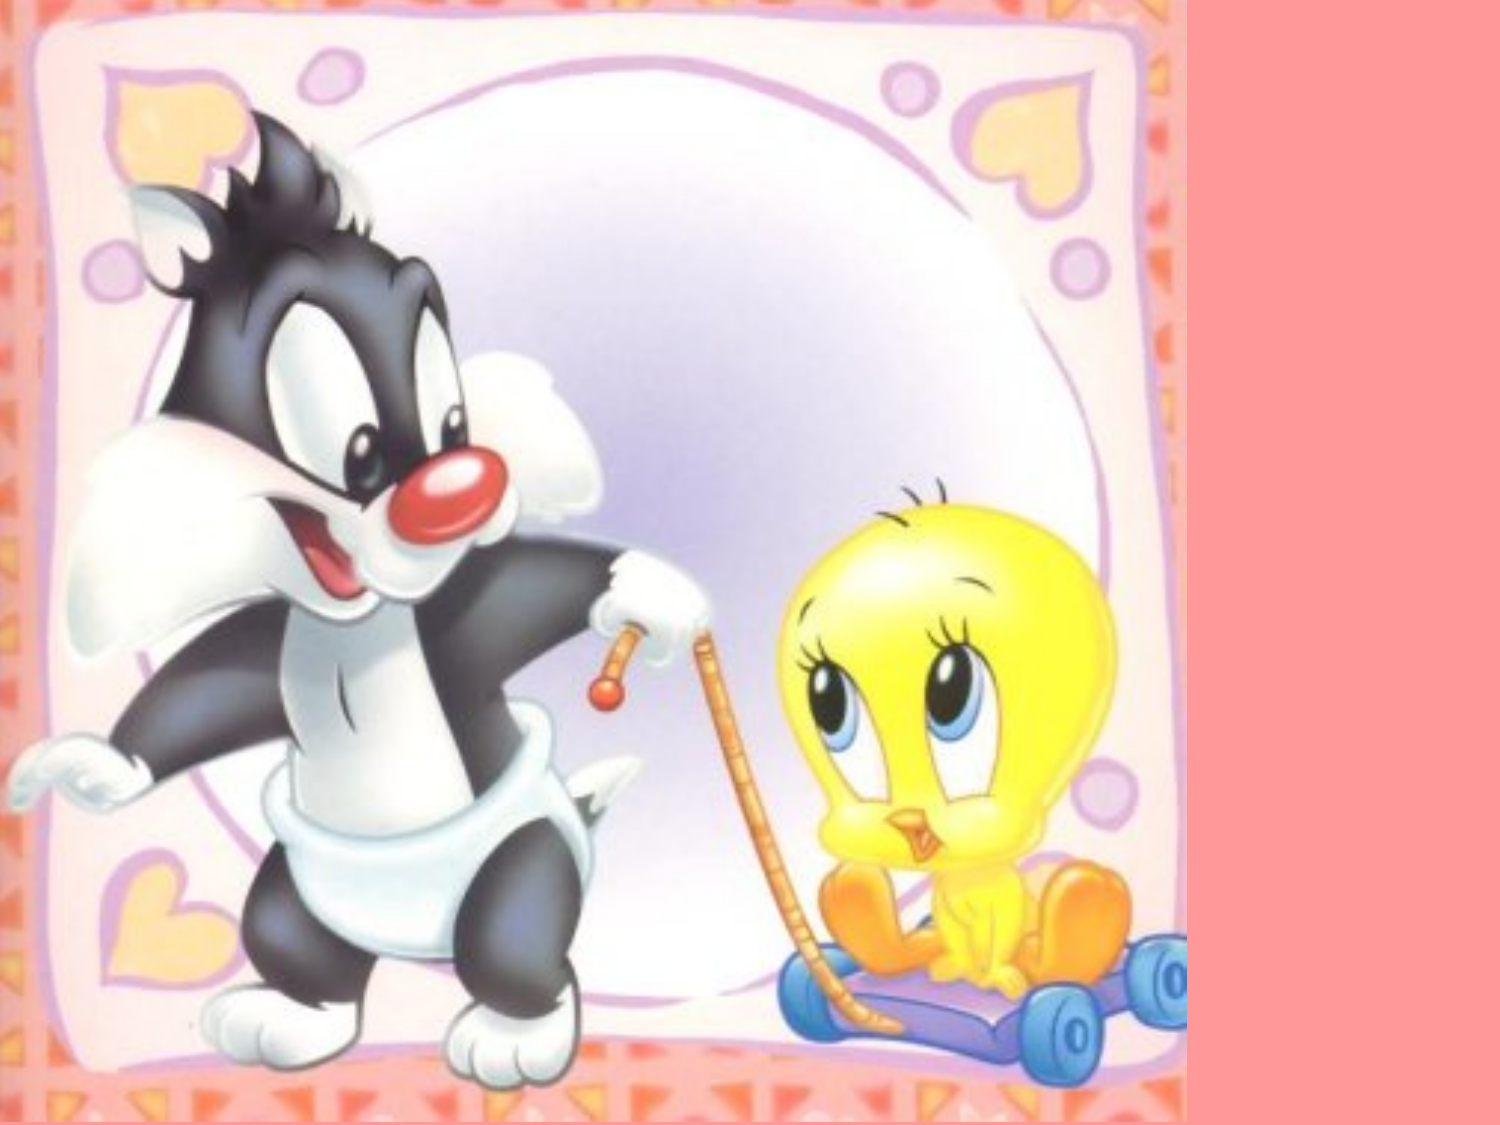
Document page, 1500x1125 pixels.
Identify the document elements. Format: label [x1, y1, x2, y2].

picture [0, 0, 1188, 1122]
